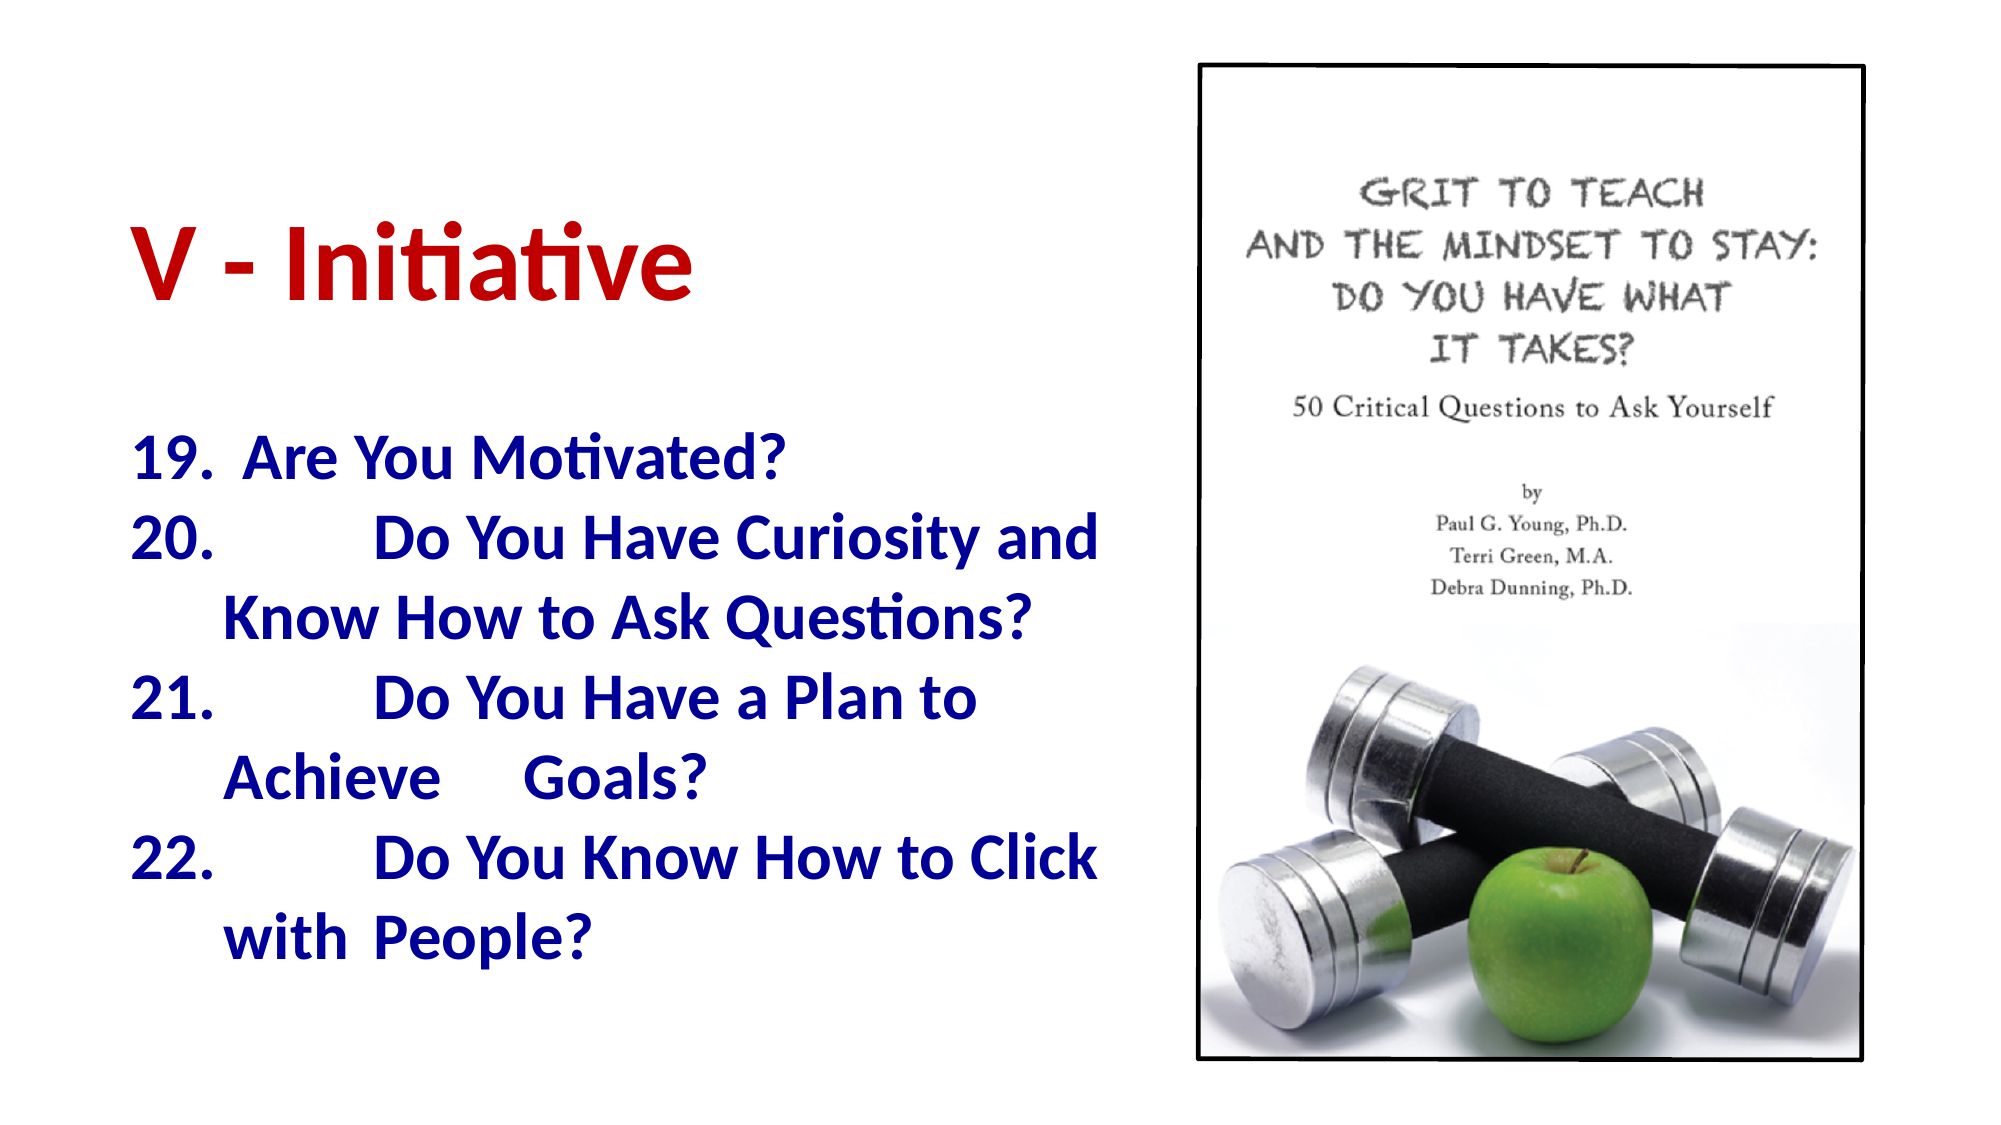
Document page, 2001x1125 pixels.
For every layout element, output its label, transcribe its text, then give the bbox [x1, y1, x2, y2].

picture [1201, 67, 1861, 1058]
text_box V - Initiative 19. Are You Motivated? 20. Do You Have Curiosity and Know How to Ask Questions? 21. Do You Have a Plan to Achieve Goals? 22. Do You Know How to Click with People? [116, 180, 1180, 980]
